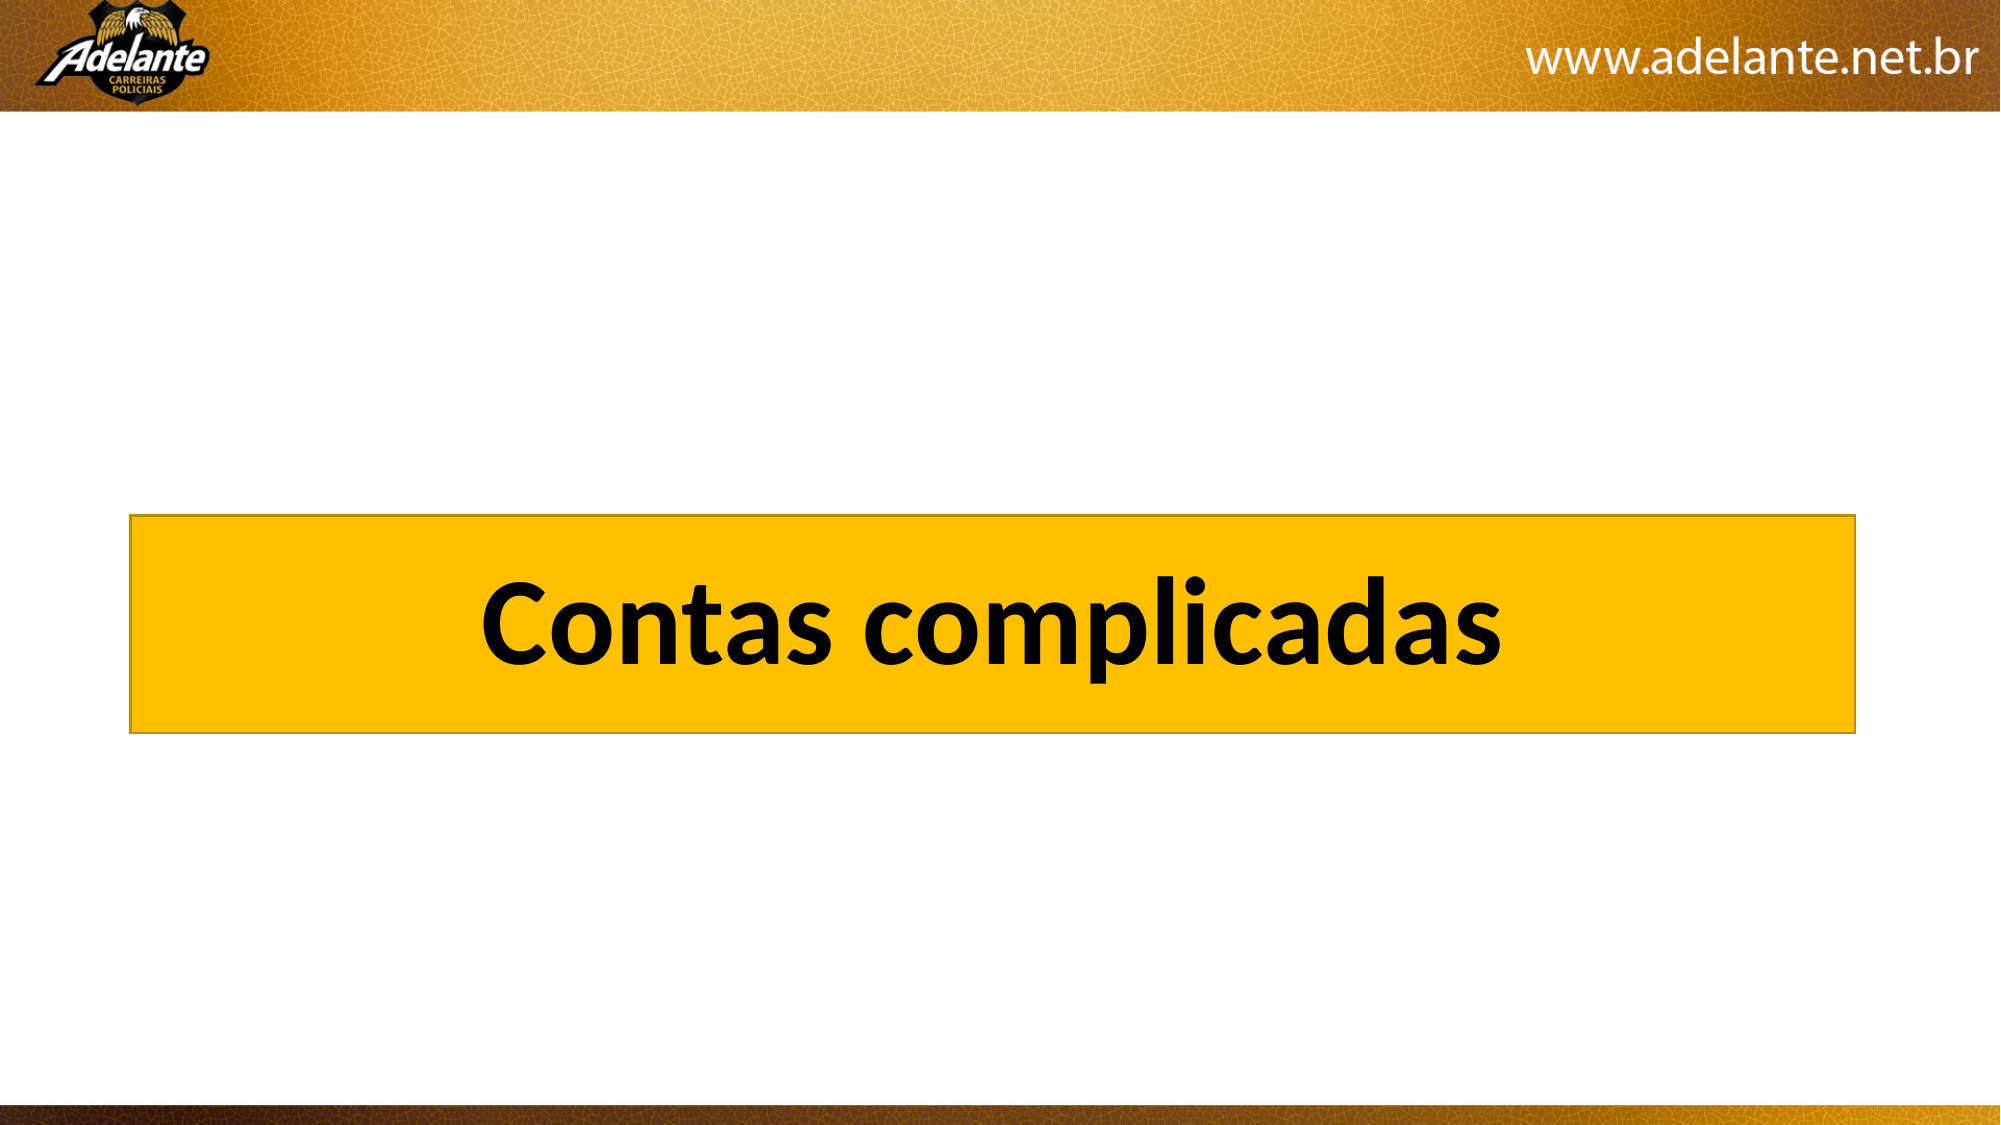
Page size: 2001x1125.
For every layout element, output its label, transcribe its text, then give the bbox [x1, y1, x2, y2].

title Contas complicadas [129, 514, 1856, 734]
picture [0, 0, 2000, 1125]
